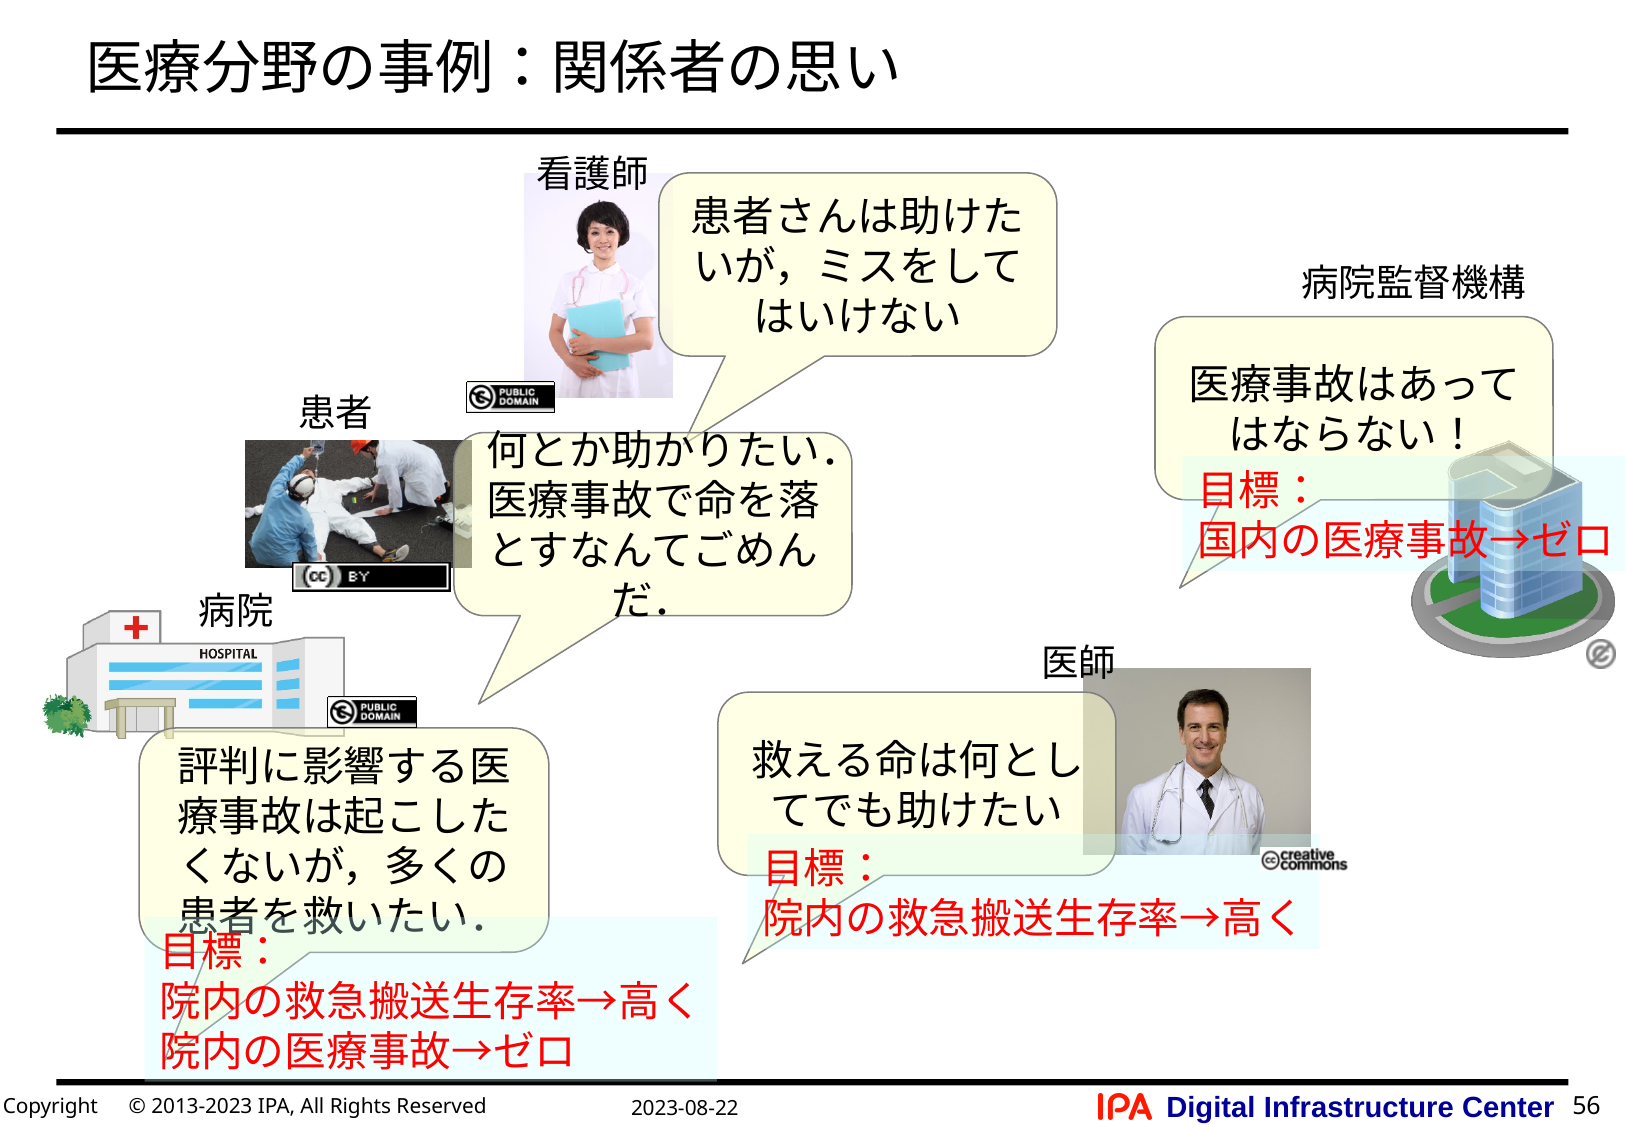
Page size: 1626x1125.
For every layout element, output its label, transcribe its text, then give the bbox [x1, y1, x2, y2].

picture [1098, 1093, 1152, 1120]
text_box 患者さんは助けたいが，ミスをしてはいけない [689, 172, 1057, 432]
text_box 病院監督機構 [1286, 251, 1541, 311]
picture [1083, 668, 1350, 871]
text_box 患者 [283, 381, 389, 439]
text_box 目標： 国内の医療事故→ゼロ [1182, 456, 1405, 571]
text_box 目標： 国内の医療事故→ゼロ [1619, 456, 1625, 571]
picture [245, 440, 472, 593]
text_box 救える命は何としてでも助けたい [742, 949, 767, 964]
picture [42, 610, 417, 739]
text_box 医療事故はあってはならない！ [1179, 571, 1207, 589]
text_box 目標： 院内の救急搬送生存率→高く [747, 834, 1320, 949]
text_box 病院 [183, 580, 289, 608]
text_box 目標： 院内の救急搬送生存率→高く 院内の医療事故→ゼロ [144, 916, 717, 1082]
text_box 救える命は何としてでも助けたい [717, 692, 1078, 876]
picture [1410, 440, 1616, 669]
title 医療分野の事例：関係者の思い [70, 17, 1311, 113]
text_box 看護師 [521, 142, 664, 171]
text_box 医師 [1026, 631, 1145, 692]
picture [466, 172, 711, 413]
text_box 評判に影響する医療事故は起こしたくないが，多くの患者を救いたい． [139, 727, 549, 934]
text_box 何とか助かりたい．医療事故で命を落とすなんてごめんだ． [455, 432, 852, 705]
text_box 医療事故はあってはならない！ [1155, 316, 1554, 500]
